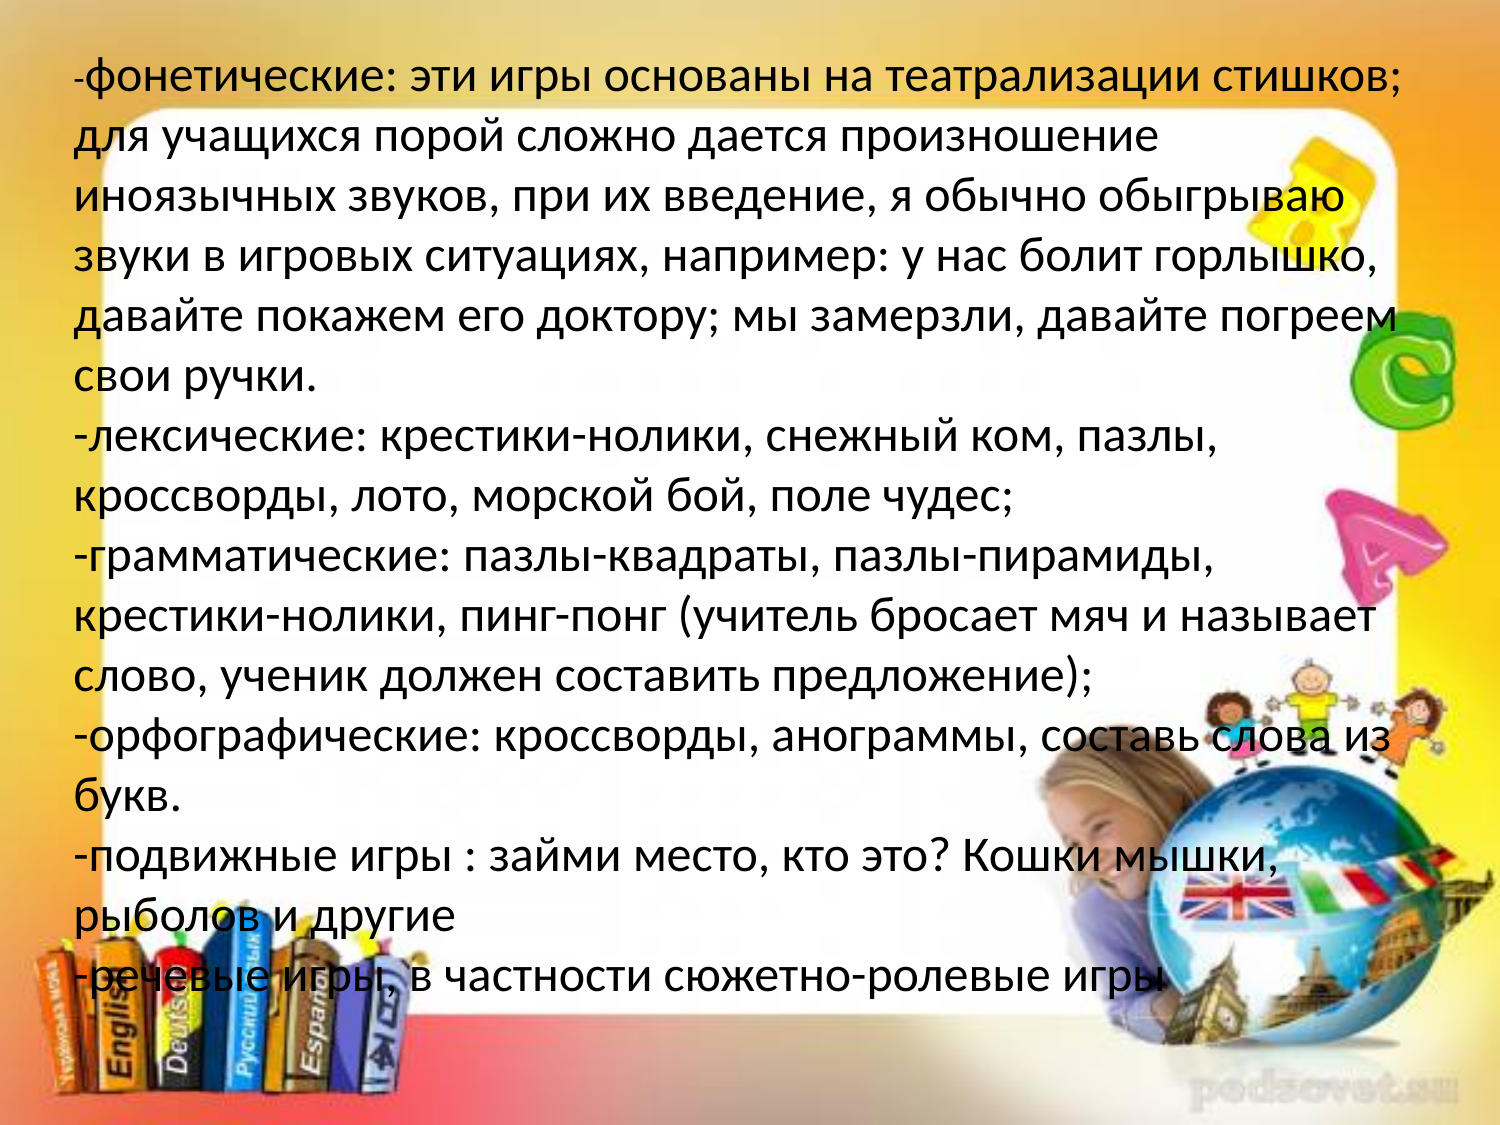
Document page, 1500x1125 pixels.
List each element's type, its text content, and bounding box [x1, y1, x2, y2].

picture [0, 0, 1500, 1125]
text_box -фонетические: эти игры основаны на театрализации стишков; для учащихся порой сложно дается произношение иноязычных звуков, при их введение, я обычно обыгрываю звуки в игровых ситуациях, например: у нас болит горлышко, давайте покажем его доктору; мы замерзли, давайте погреем свои ручки. -лексические: крестики-нолики, снежный ком, пазлы, кроссворды, лото, морской бой, поле чудес; -грамматические: пазлы-квадраты, пазлы-пирамиды, крестики-нолики, пинг-понг (учитель бросает мяч и называет слово, ученик должен составить предложение); -орфографические: кроссворды, анограммы, составь слова из букв. -подвижные игры : займи место, кто это? Кошки мышки, рыболов и другие -речевые игры, в частности сюжетно-ролевые игры [58, 34, 1442, 1125]
